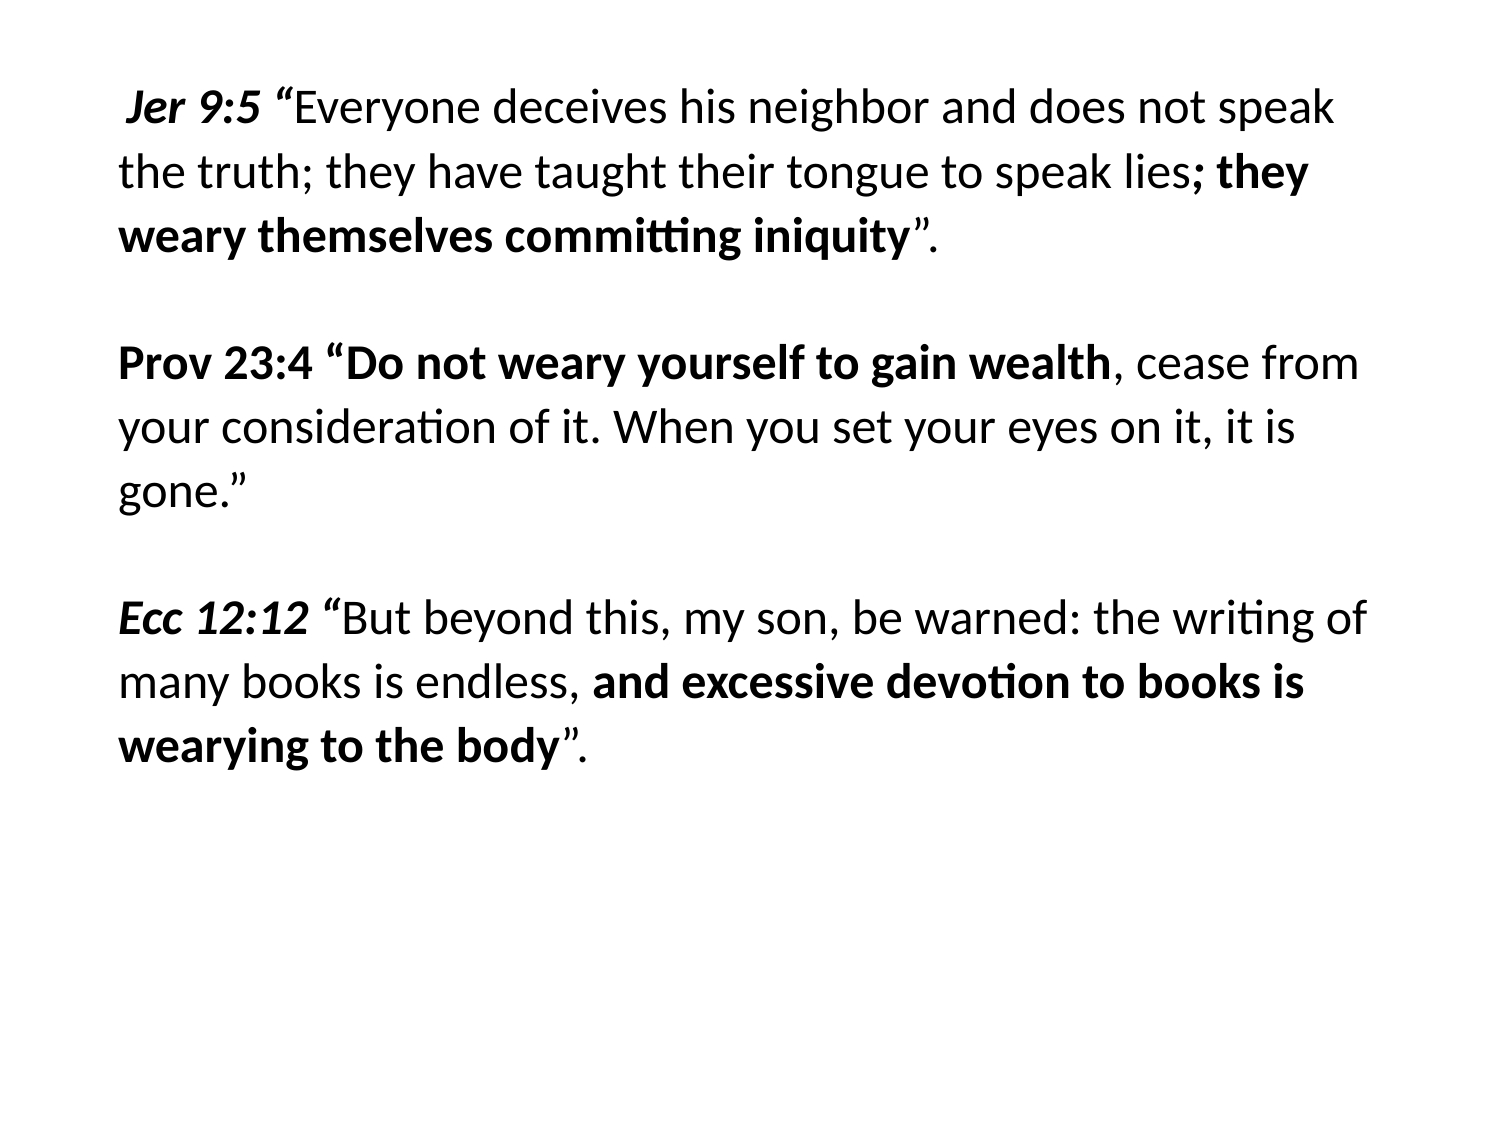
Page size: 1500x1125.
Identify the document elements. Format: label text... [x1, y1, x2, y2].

list Jer 9:5 “Everyone deceives his neighbor and does not speak the truth; they have taught their tongue to speak lies; they weary themselves committing iniquity”. Prov 23:4 “Do not weary yourself to gain wealth, cease from your consideration of it. When you set your eyes on it, it is gone.” Ecc 12:12 “But beyond this, my son, be warned: the writing of many books is endless, and excessive devotion to books is wearying to the body”. [103, 62, 1397, 1029]
